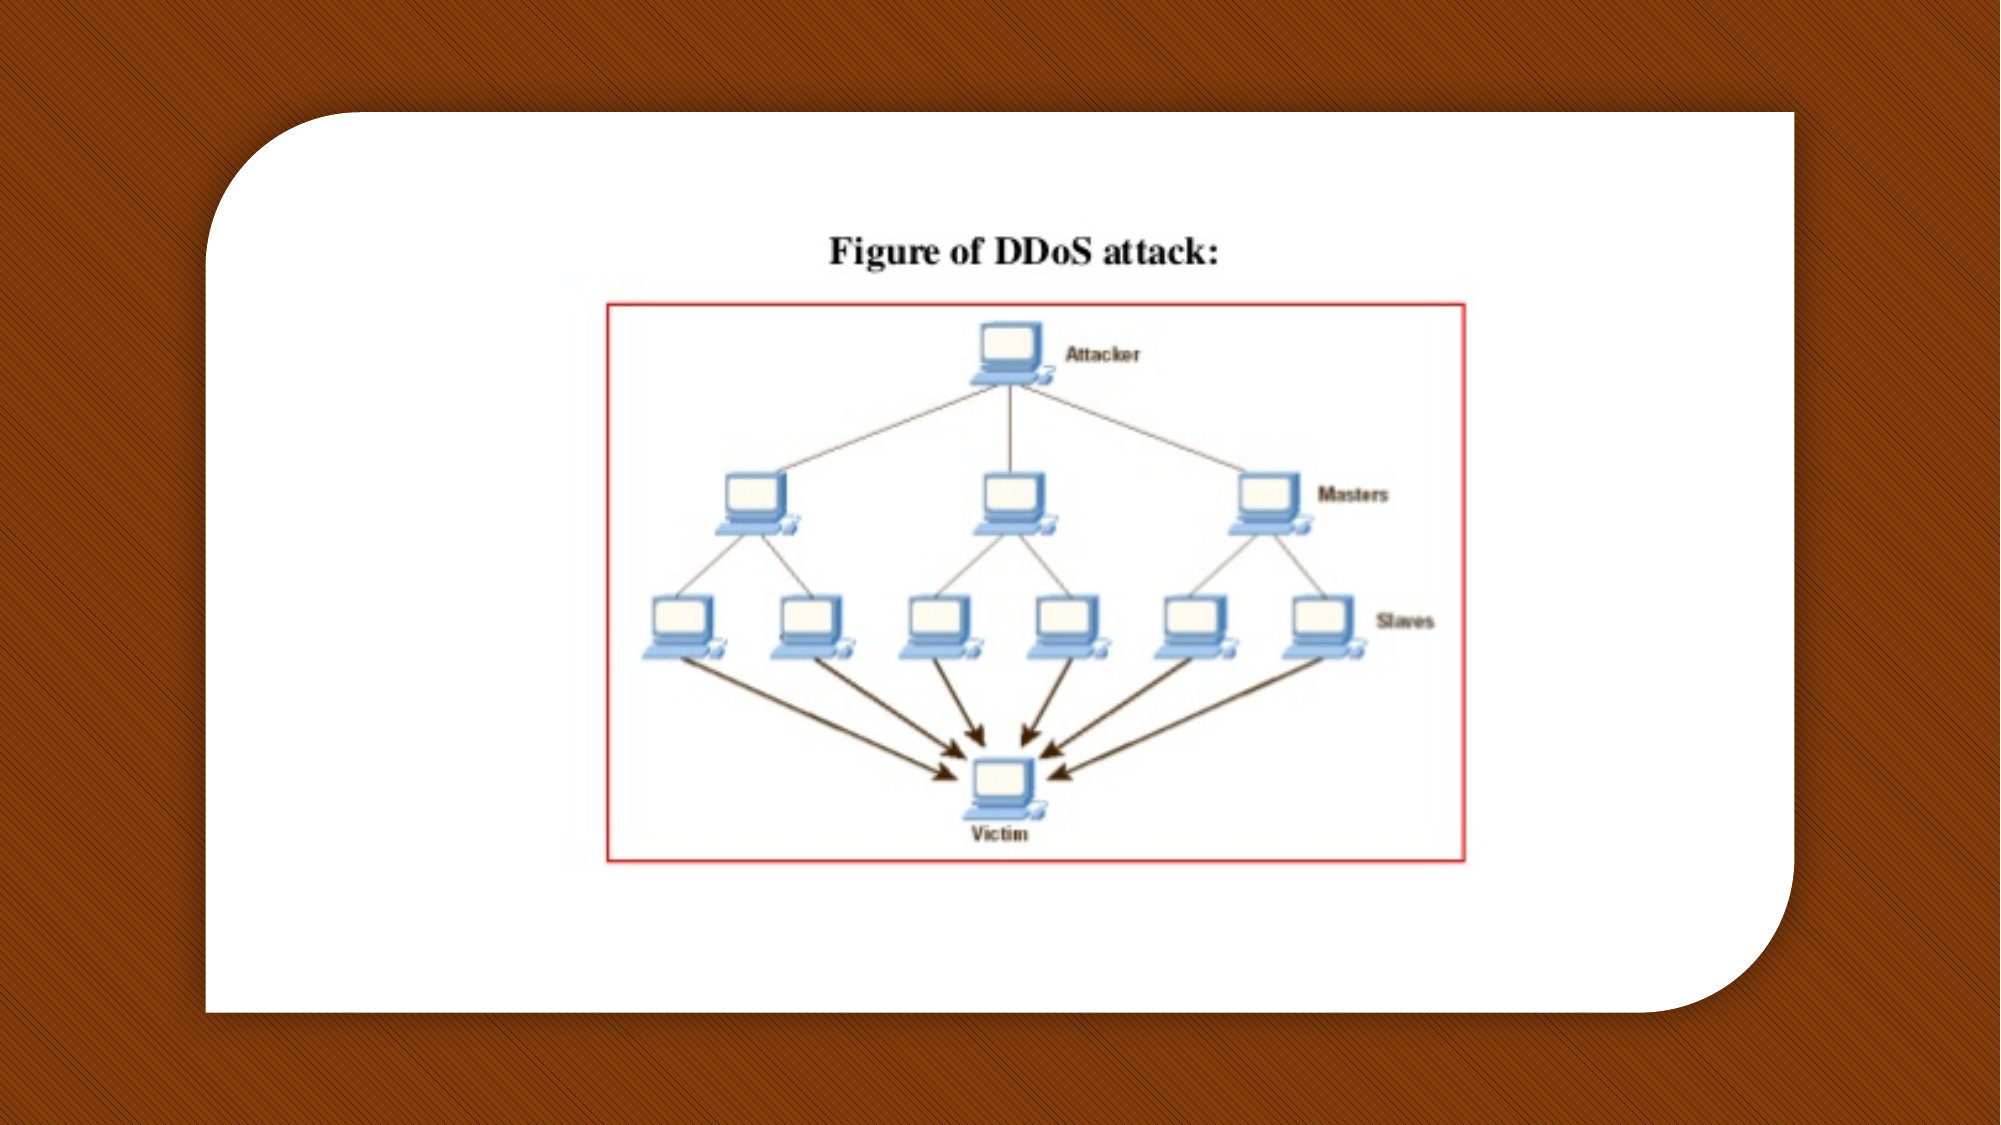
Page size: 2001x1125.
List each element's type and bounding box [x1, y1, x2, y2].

list [212, 119, 1788, 1006]
